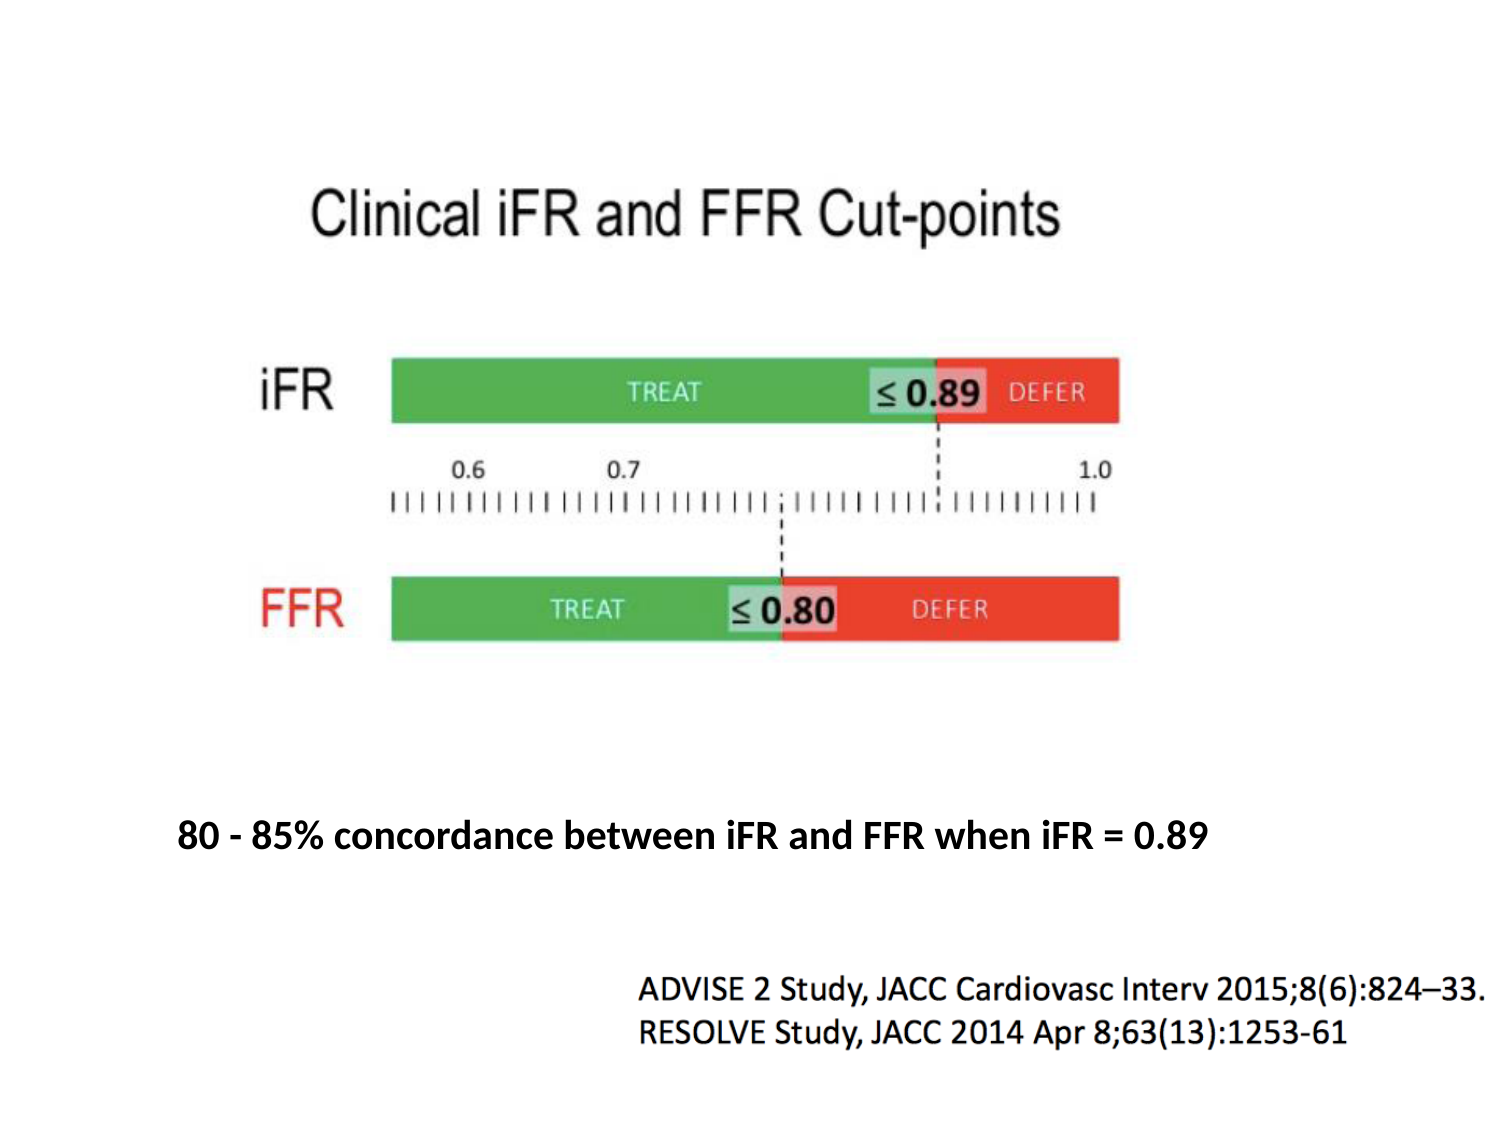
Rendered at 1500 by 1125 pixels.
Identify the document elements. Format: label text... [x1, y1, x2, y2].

text_box 80 - 85% concordance between iFR and FFR when iFR = 0.89 [162, 800, 1275, 865]
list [212, 137, 1180, 691]
picture [623, 962, 1500, 1068]
